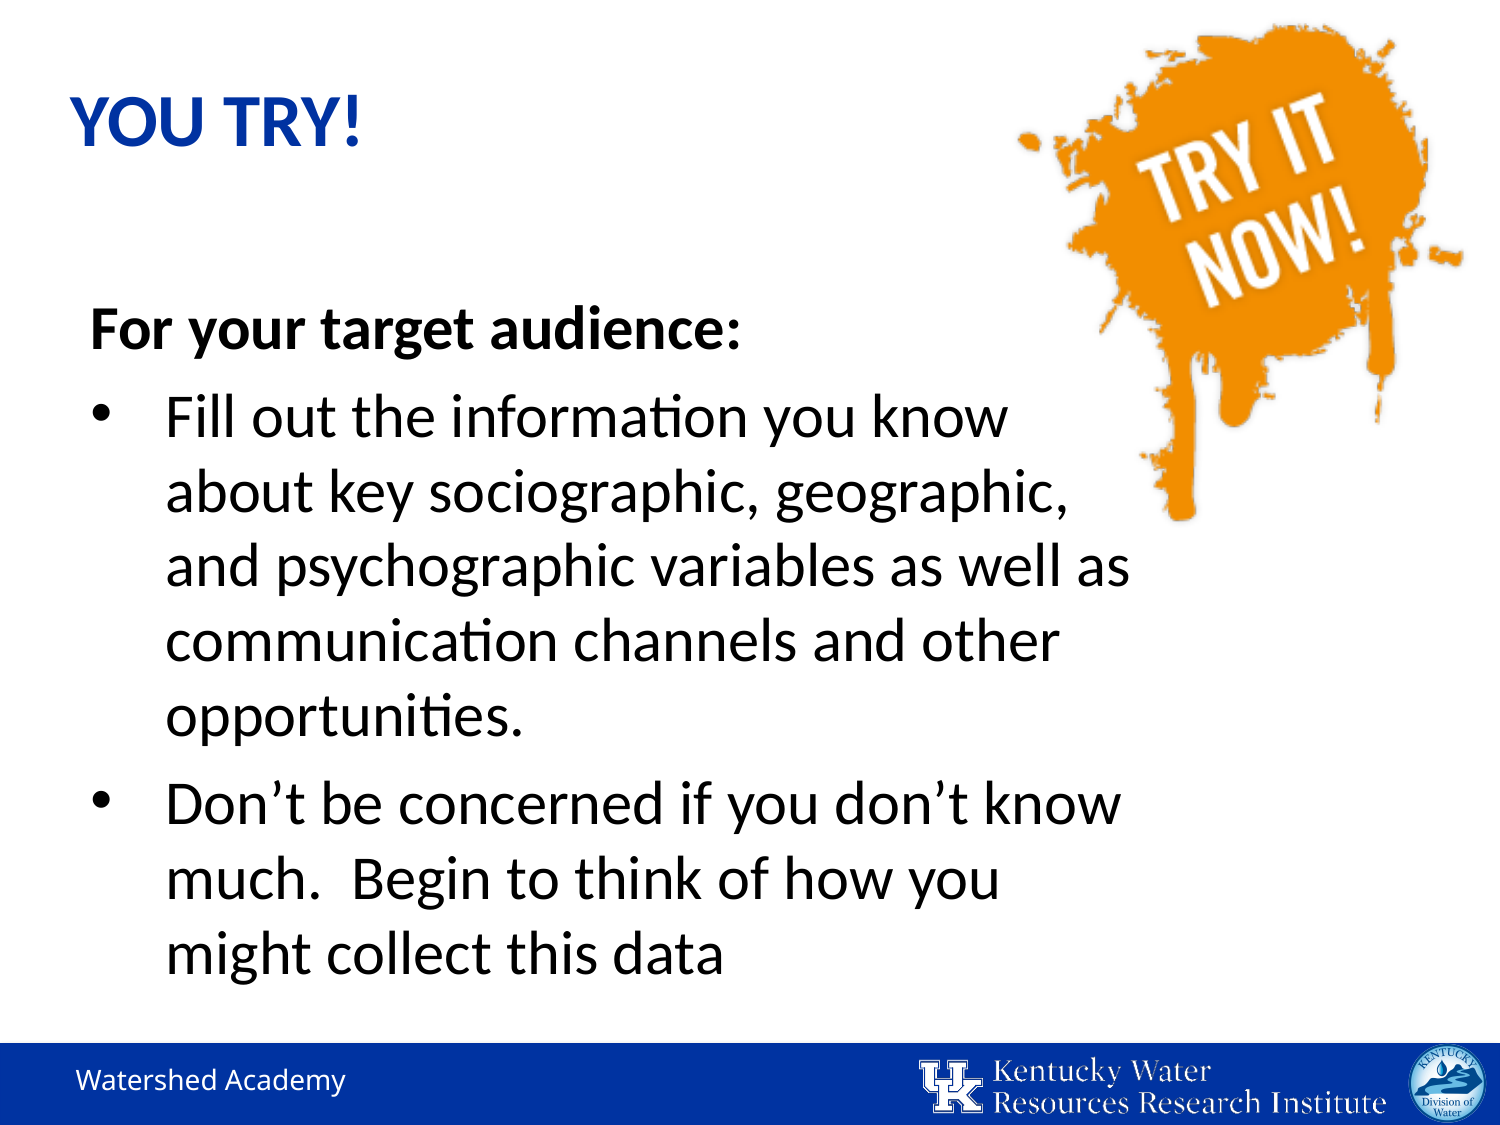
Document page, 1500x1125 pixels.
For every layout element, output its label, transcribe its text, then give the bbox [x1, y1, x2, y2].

picture [977, 0, 1500, 538]
list For your target audience: Fill out the information you know about key sociographic, geographic, and psychographic variables as well as communication channels and other opportunities. Don’t be concerned if you don’t know much. Begin to think of how you might collect this data [75, 279, 1152, 1103]
picture [1408, 1043, 1487, 1123]
picture [909, 1048, 1401, 1123]
title YOU TRY! [55, 22, 972, 211]
